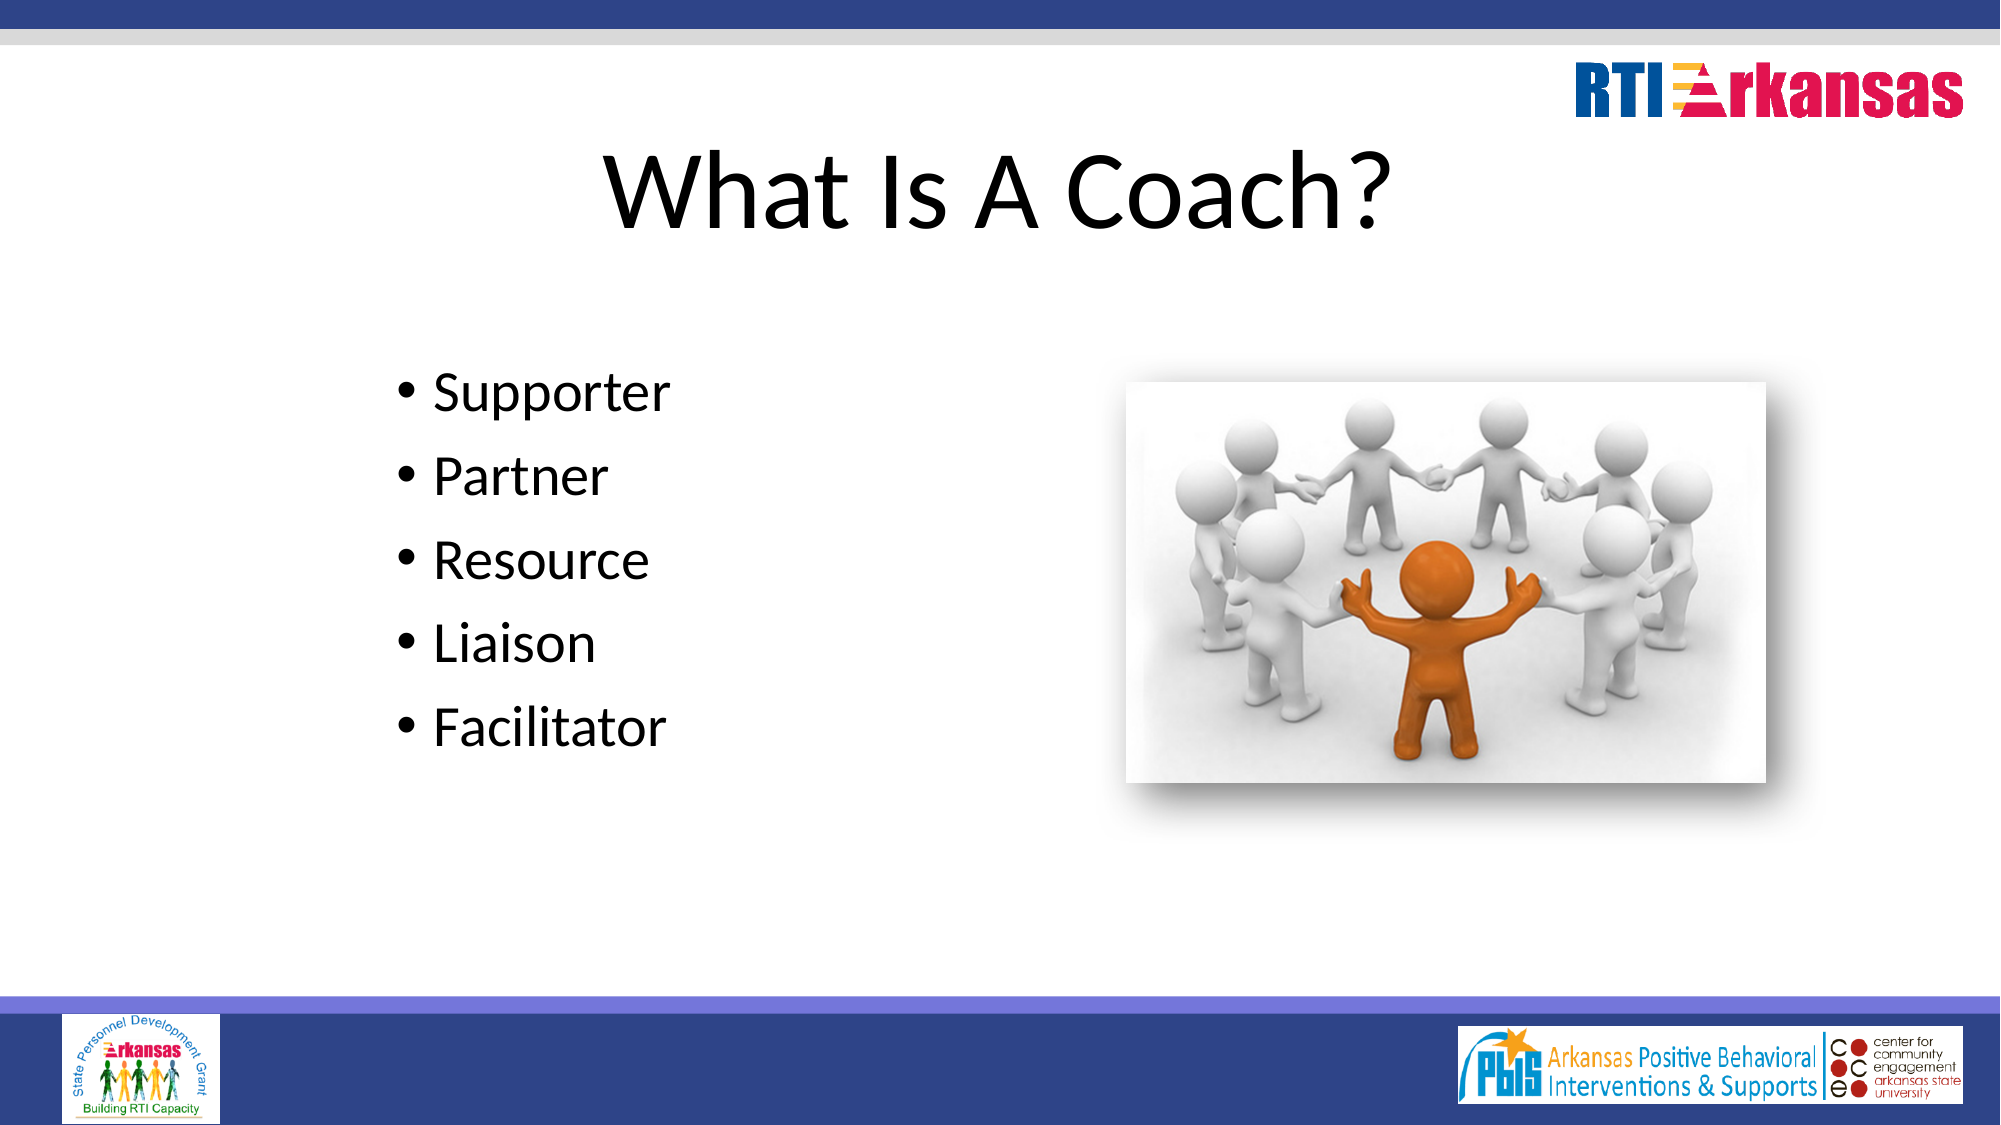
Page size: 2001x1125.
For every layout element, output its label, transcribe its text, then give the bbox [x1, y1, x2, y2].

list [1126, 382, 1766, 783]
picture [62, 1013, 220, 1124]
title What Is A Coach? [0, 115, 2000, 261]
picture [1458, 1025, 1964, 1104]
list Supporter Partner Resource Liaison Facilitator [381, 354, 1127, 812]
picture [1573, 55, 1964, 115]
